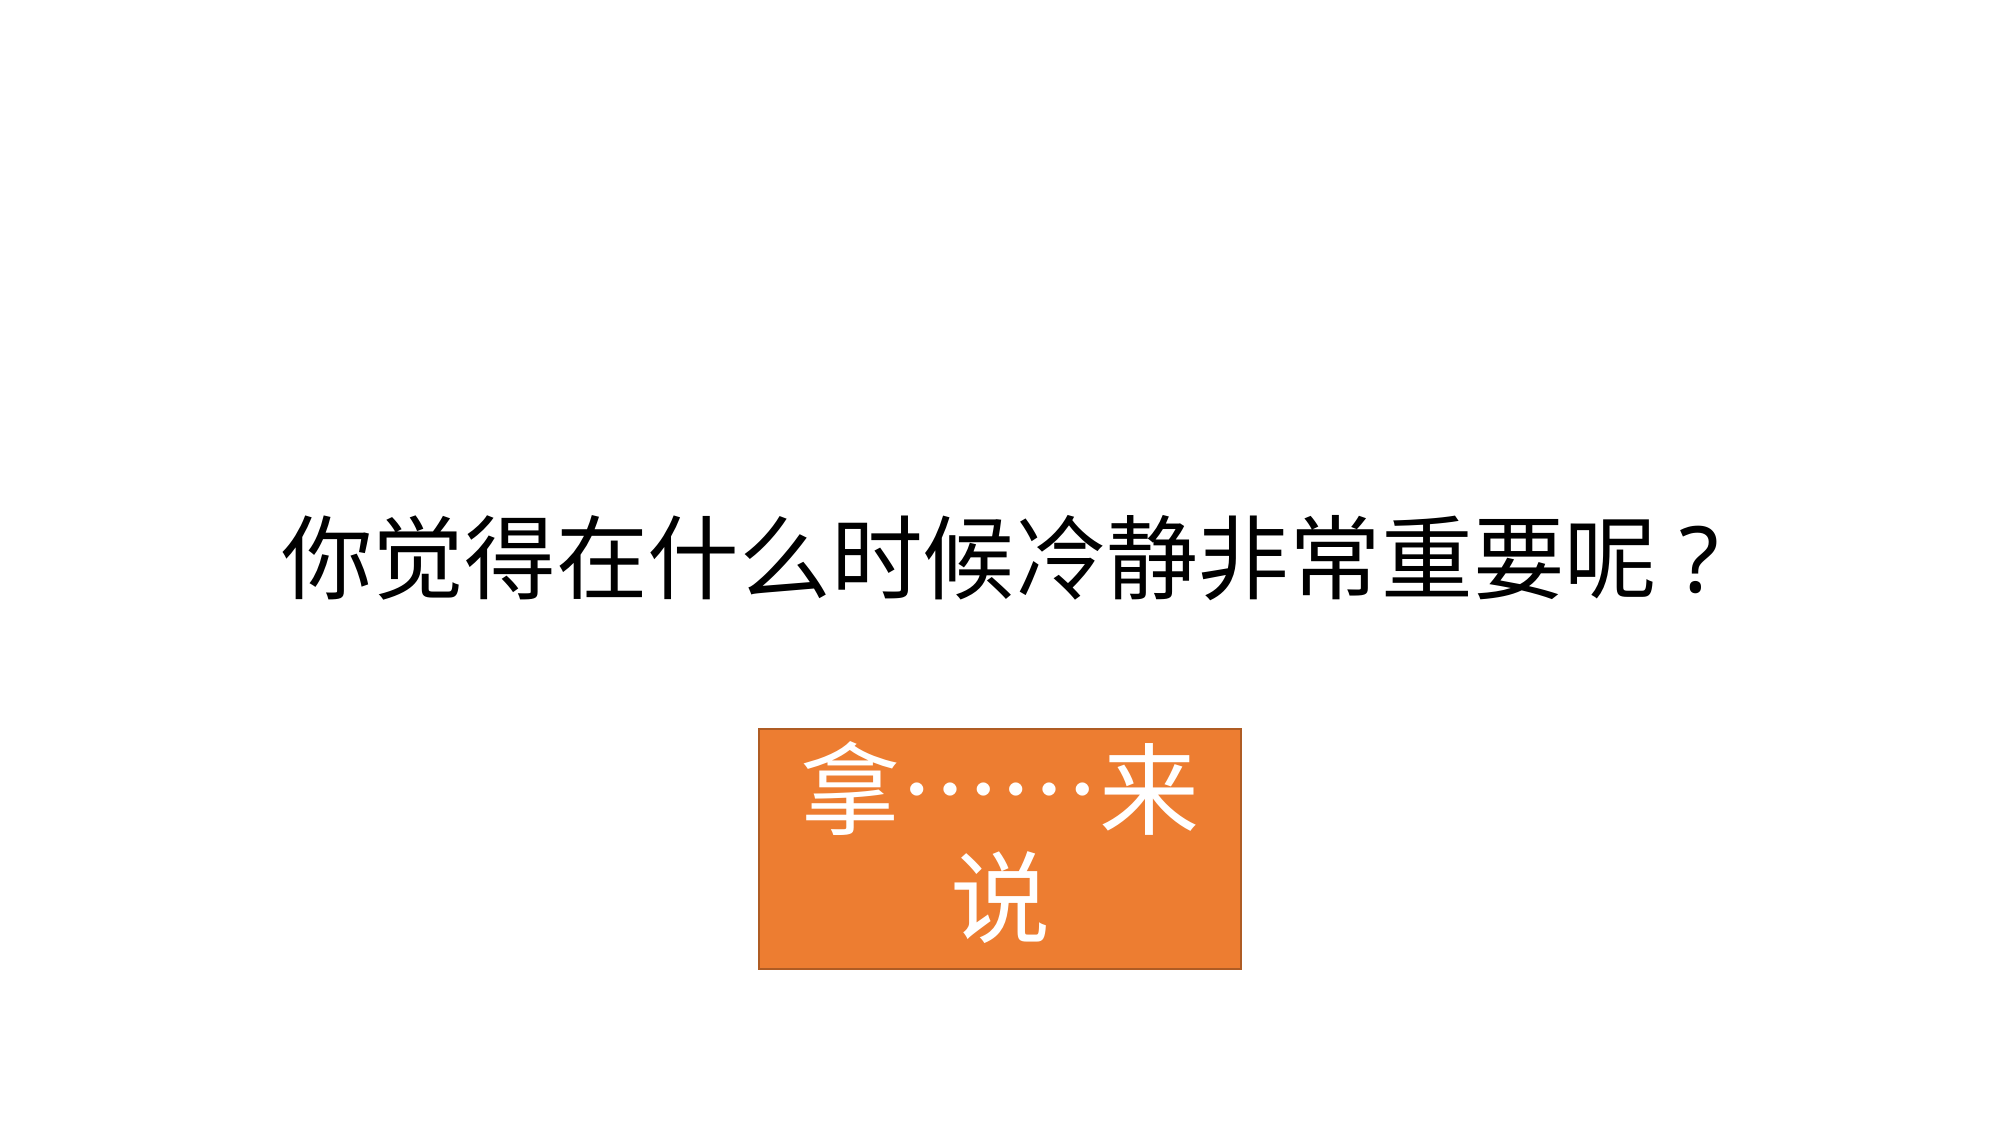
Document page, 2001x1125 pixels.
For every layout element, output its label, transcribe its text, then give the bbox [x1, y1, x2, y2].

text_box 拿……来说 [758, 728, 1242, 970]
title 你觉得在什么时候冷静非常重要呢? [49, 453, 1951, 672]
